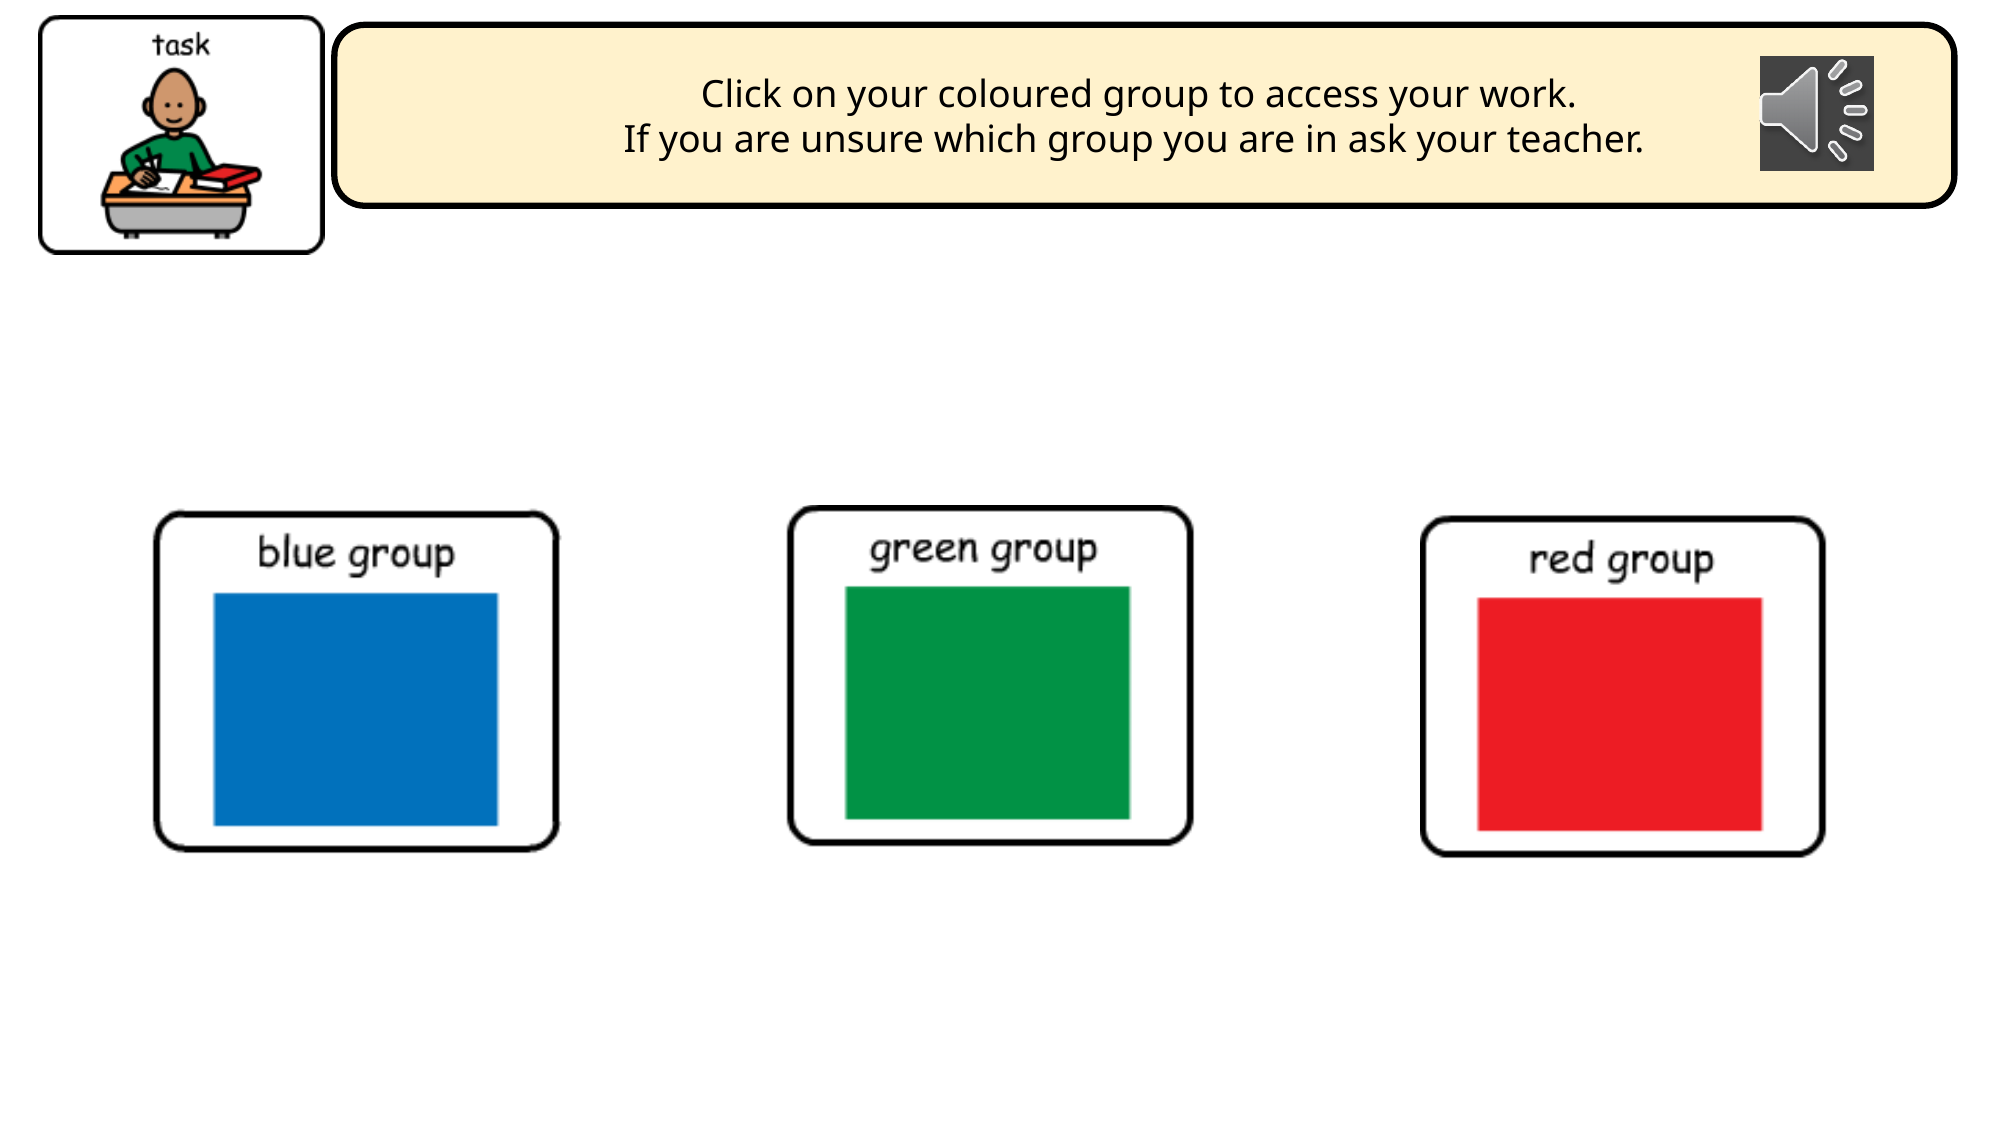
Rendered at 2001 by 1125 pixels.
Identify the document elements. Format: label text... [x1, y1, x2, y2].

picture [779, 505, 1205, 863]
picture [1758, 55, 1875, 172]
picture [145, 505, 572, 863]
picture [1412, 505, 1839, 863]
picture [38, 15, 325, 255]
text_box Click on your coloured group to access your work. If you are unsure which group you are in ask your teacher. [333, 23, 1956, 207]
